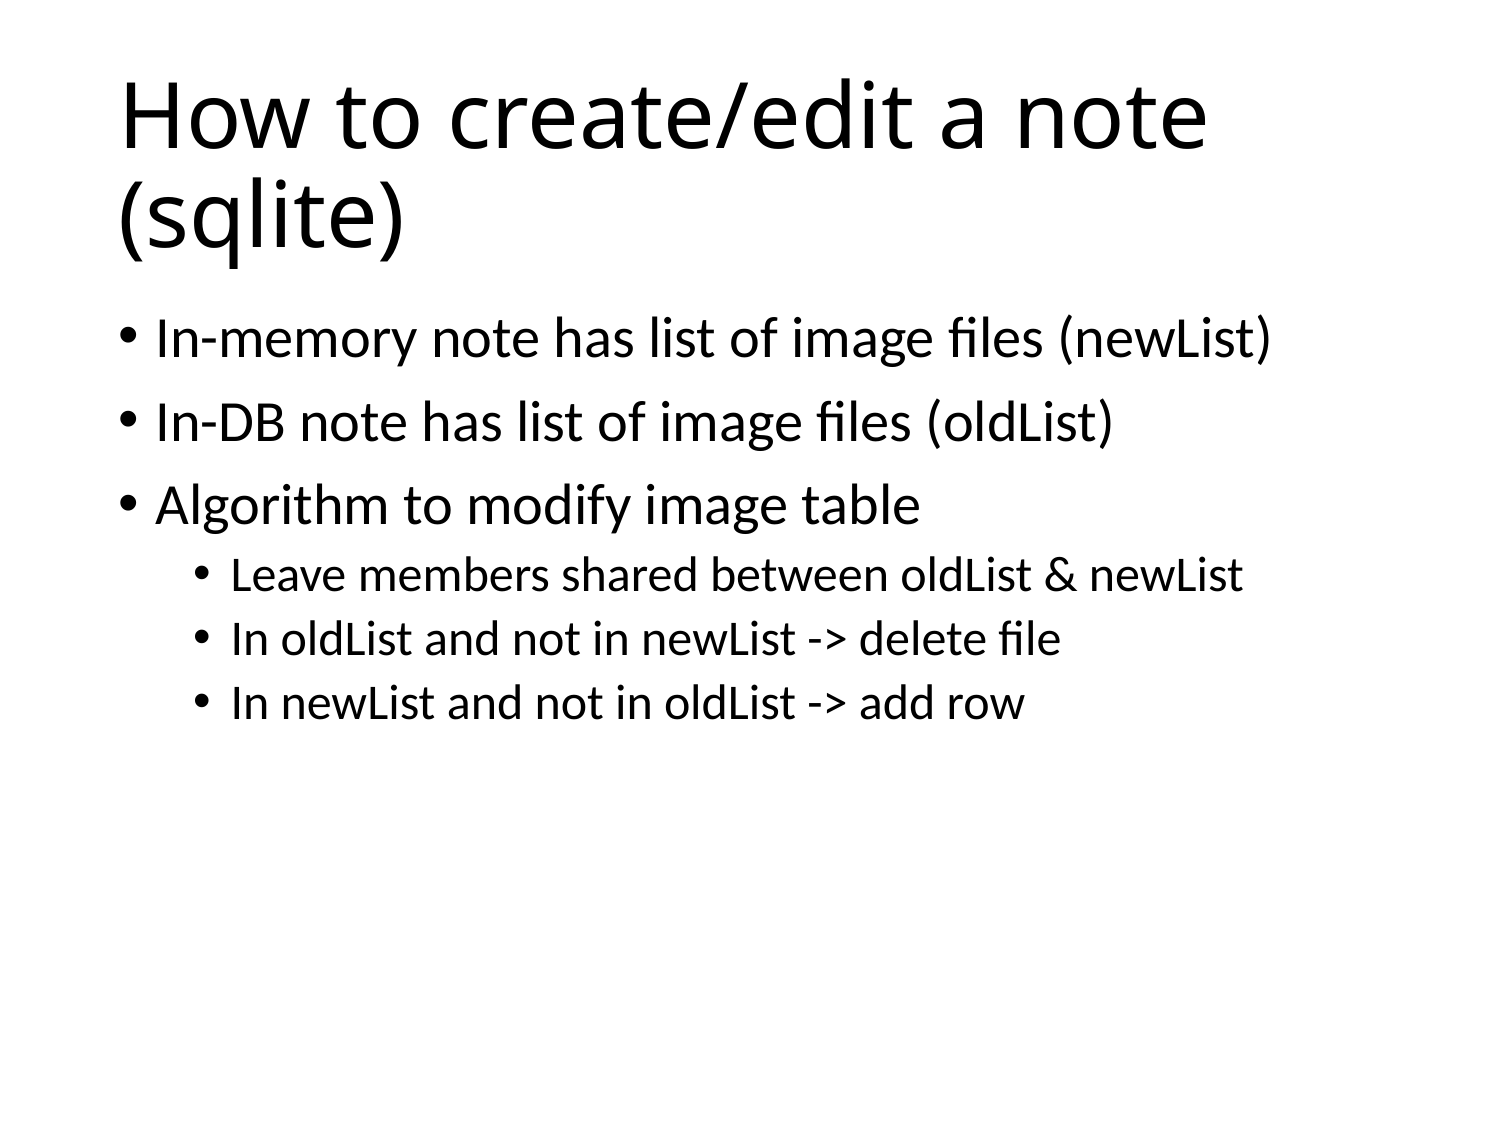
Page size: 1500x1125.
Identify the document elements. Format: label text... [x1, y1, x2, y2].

title How to create/edit a note (sqlite) [103, 59, 1397, 278]
list In-memory note has list of image files (newList) In-DB note has list of image files (oldList) Algorithm to modify image table Leave members shared between oldList & newList In oldList and not in newList -> delete file In newList and not in oldList -> add row [103, 299, 1397, 1014]
